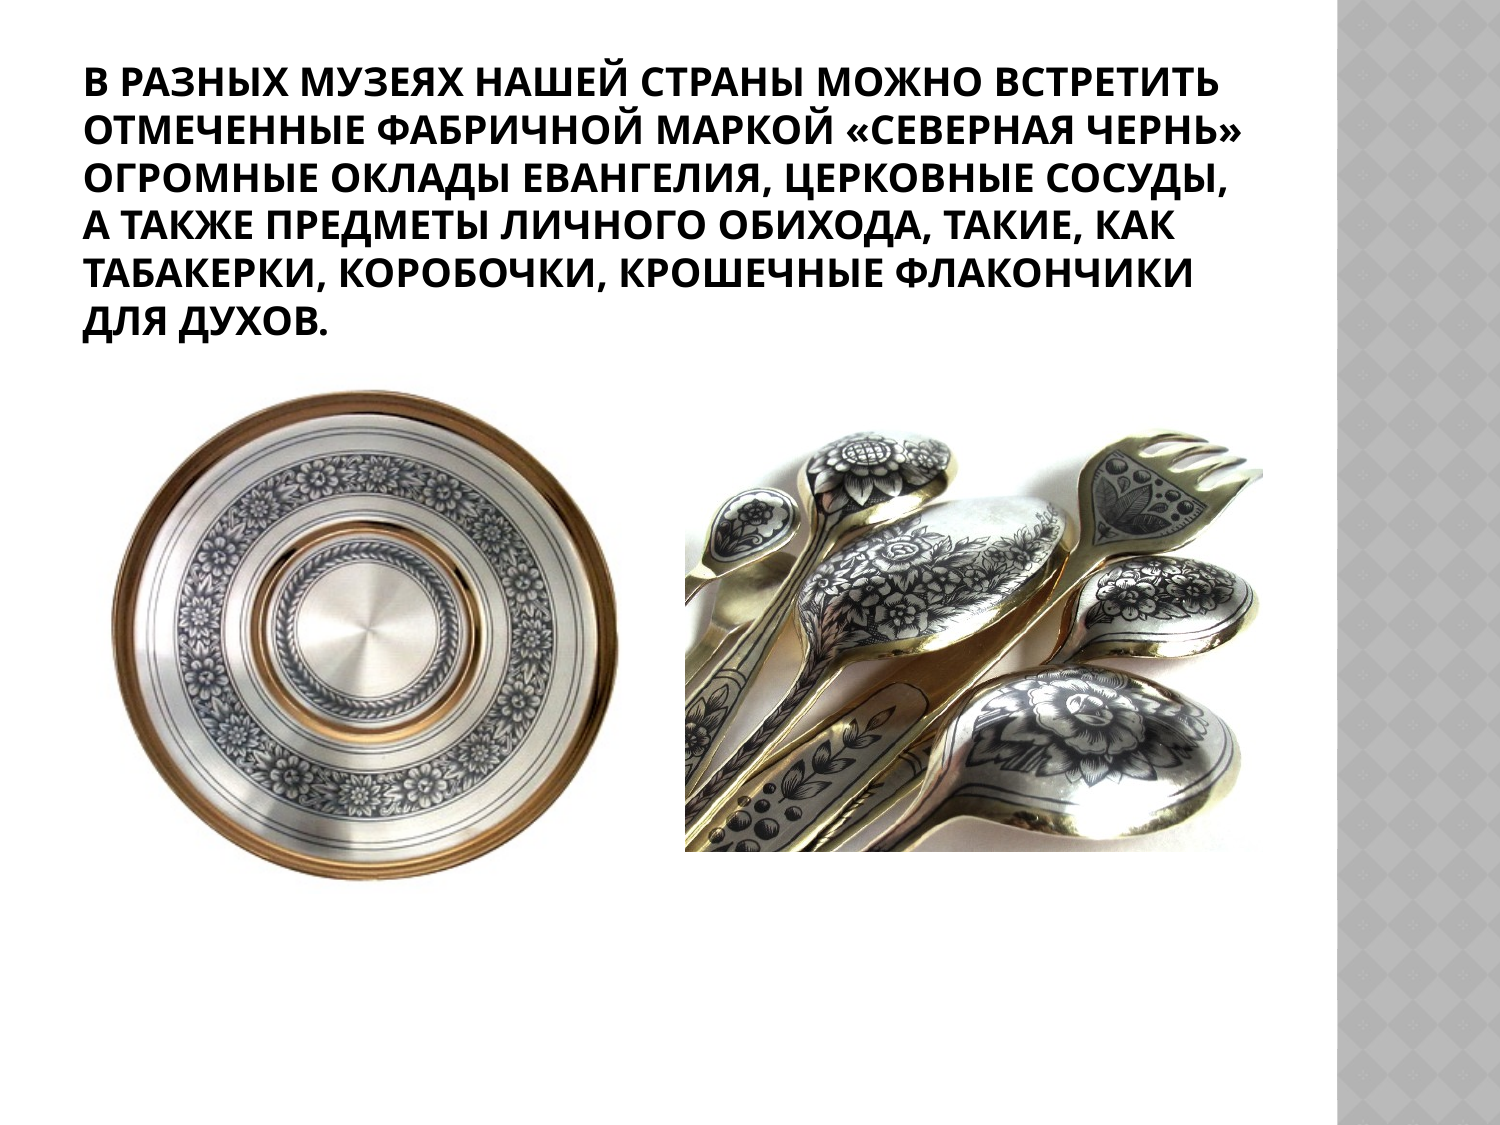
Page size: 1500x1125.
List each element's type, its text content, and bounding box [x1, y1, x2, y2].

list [684, 415, 1264, 853]
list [96, 373, 632, 895]
title В разных музеях нашей страны можно встретить отмеченные фабричной маркой «Северная чернь» огромные оклады Евангелия, церковные сосуды, а также предметы личного обихода, такие, как табакерки, коробочки, крошечные флакончики для духов. [75, 52, 1263, 387]
